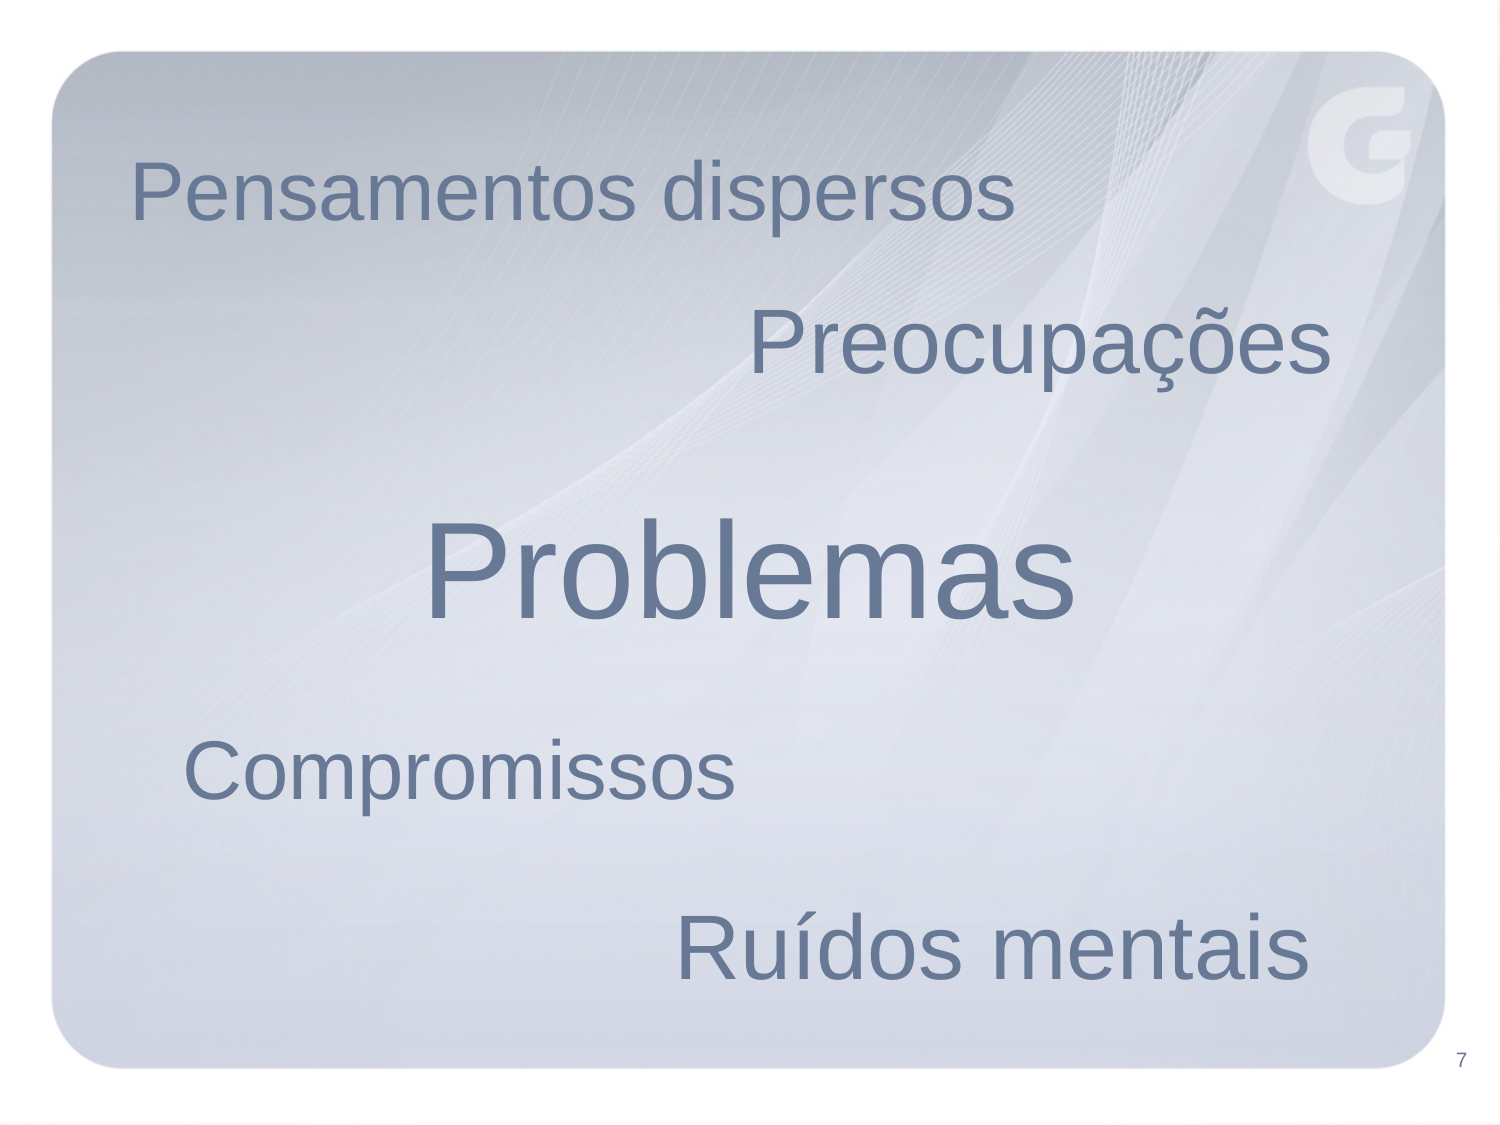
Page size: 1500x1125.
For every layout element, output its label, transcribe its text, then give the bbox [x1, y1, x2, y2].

text_box Pensamentos dispersos [78, 137, 1069, 250]
picture [0, 0, 1500, 1125]
text_box Compromissos [181, 716, 739, 834]
text_box Preocupações [732, 282, 1350, 398]
text_box Ruídos mentais [655, 887, 1331, 1012]
slide_number 7 [1132, 1039, 1483, 1118]
text_box Problemas [419, 480, 1081, 645]
